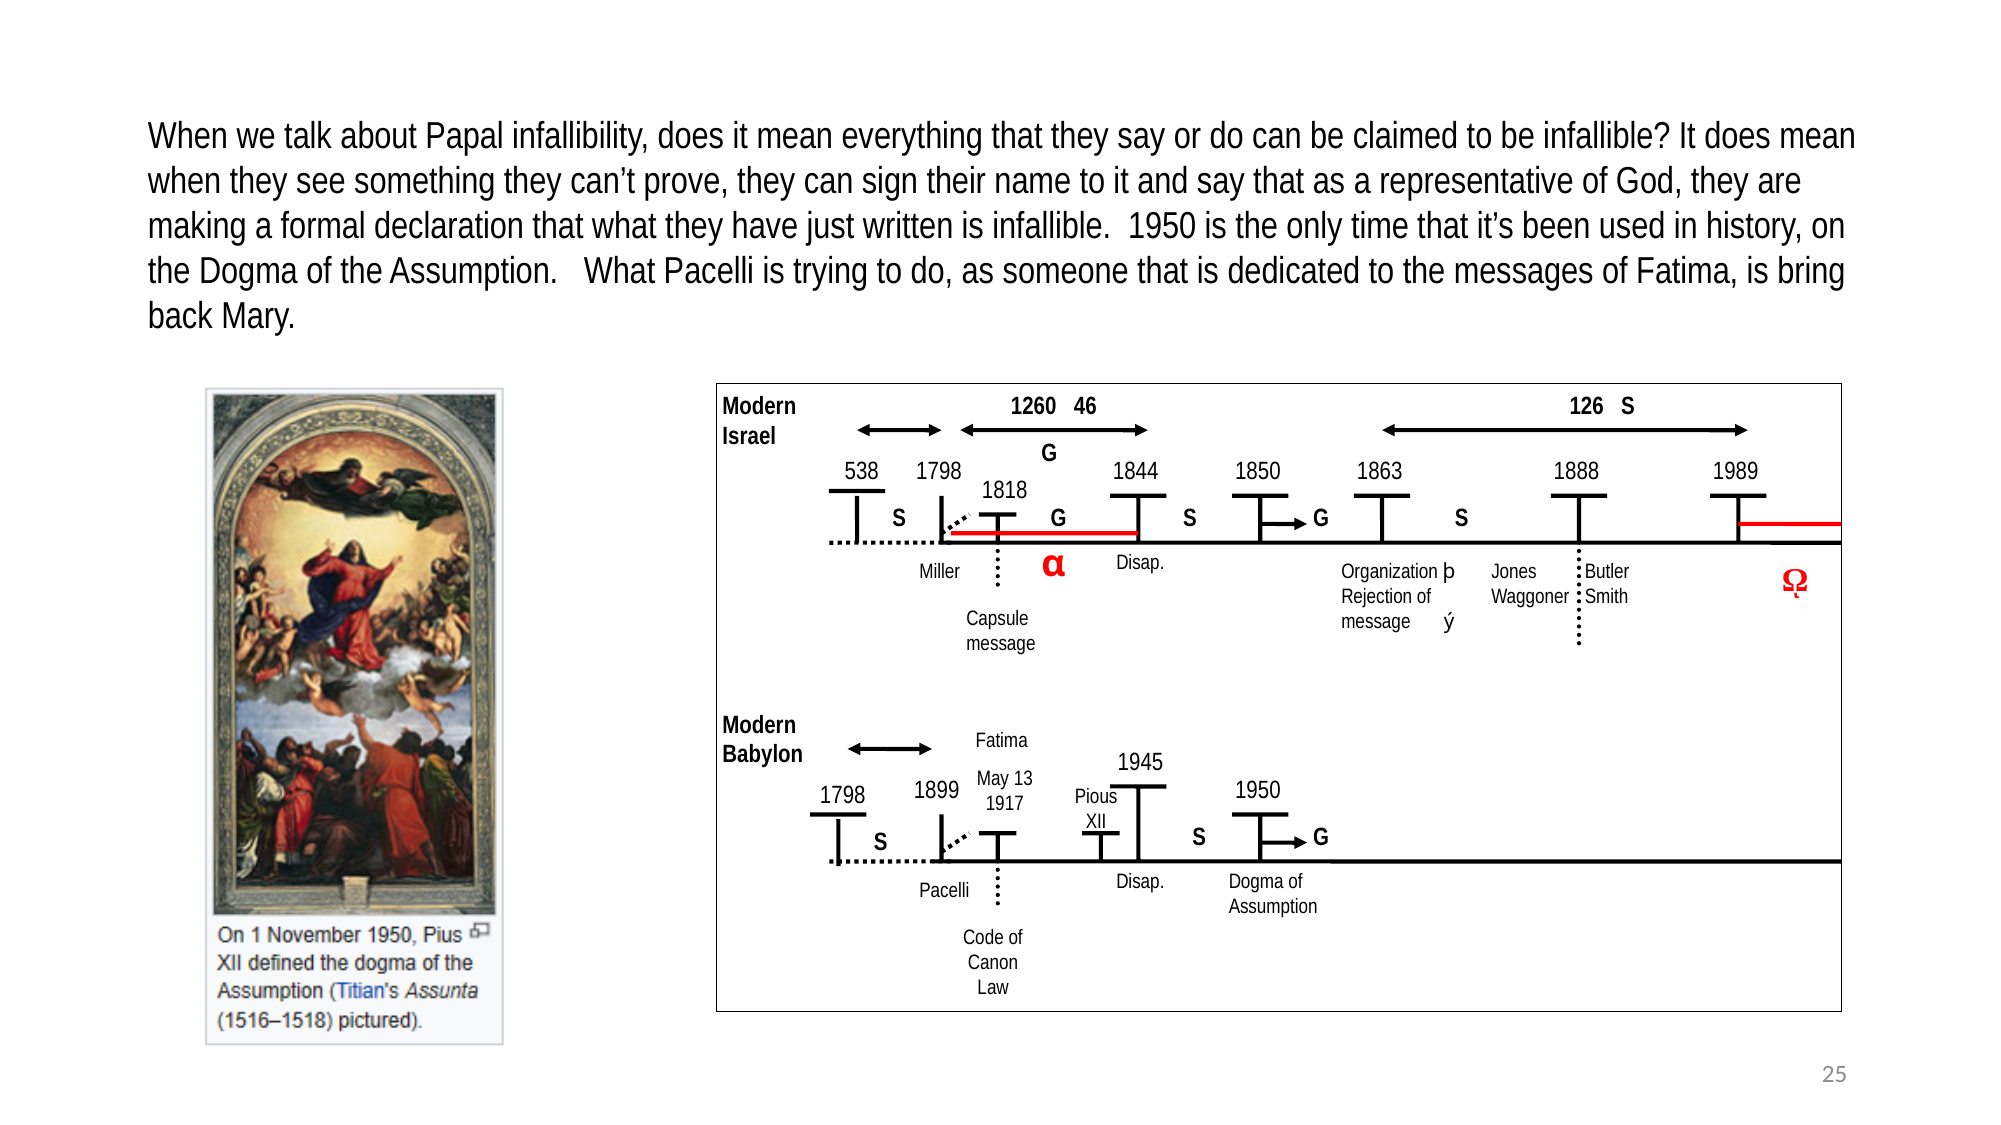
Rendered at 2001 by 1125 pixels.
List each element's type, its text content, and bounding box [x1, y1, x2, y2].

text_box G [1297, 814, 1345, 862]
text_box G [1035, 495, 1083, 533]
text_box [857, 423, 942, 437]
text_box [960, 423, 978, 437]
text_box Organization þ Rejection of message ý [1335, 551, 1476, 646]
text_box Miller [913, 551, 979, 599]
text_box 1818 [969, 467, 1040, 511]
text_box 126 S [1550, 383, 1654, 431]
text_box Disap. [1110, 542, 1176, 590]
text_box 1989 [1700, 448, 1772, 492]
text_box G [1025, 430, 1073, 468]
text_box 1899 [904, 767, 969, 811]
text_box α [1035, 533, 1083, 595]
text_box 1260 46 [978, 383, 1129, 431]
text_box 1888 [1541, 448, 1612, 492]
text_box [1260, 517, 1308, 531]
text_box 1850 [1222, 448, 1294, 492]
text_box S [1438, 495, 1486, 543]
text_box [716, 383, 1842, 1012]
text_box Capsule message [960, 598, 1045, 674]
text_box Modern Babylon [716, 702, 812, 773]
text_box When we talk about Papal infallibility, does it mean everything that they say or do can be claimed to be infallible? It does mean when they see something they can’t prove, they can sign their name to it and say that as a representative of God, they are making a formal declaration that what they have just written is infallible. 1950 is the only time that it’s been used in history, on the Dogma of the Assumption. What Pacelli is trying to do, as someone that is dedicated to the messages of Fatima, is bring back Mary. [133, 104, 1875, 344]
text_box Modern Israel [716, 383, 812, 454]
text_box Butler Smith [1578, 551, 1673, 646]
text_box G [1297, 495, 1345, 543]
text_box 1844 [1100, 448, 1172, 492]
text_box [1654, 423, 1748, 437]
text_box 538 [829, 448, 895, 487]
text_box 1798 [904, 448, 975, 492]
text_box Fatima [969, 720, 1045, 759]
text_box 1945 [1110, 739, 1172, 783]
text_box [1260, 836, 1297, 849]
text_box 1798 [810, 772, 876, 810]
text_box Pacelli [913, 870, 979, 918]
text_box Dogma of Assumption [1222, 861, 1326, 937]
text_box S [857, 819, 904, 866]
picture [202, 383, 511, 1049]
text_box [1129, 423, 1148, 437]
text_box May 13 1917 [969, 759, 1040, 830]
text_box S [1166, 495, 1214, 543]
text_box S [875, 495, 923, 543]
text_box Pious XII [1063, 777, 1129, 843]
text_box [847, 742, 933, 756]
text_box Disap. [1110, 861, 1176, 909]
text_box ῼ [1775, 552, 1823, 609]
text_box Jones Waggoner [1485, 551, 1578, 646]
text_box [1382, 423, 1550, 437]
text_box S [1175, 814, 1223, 862]
text_box Code of Canon Law [950, 917, 1036, 1002]
text_box 1863 [1344, 448, 1415, 492]
slide_number 25 [1412, 1042, 1863, 1103]
text_box 1950 [1222, 767, 1294, 811]
